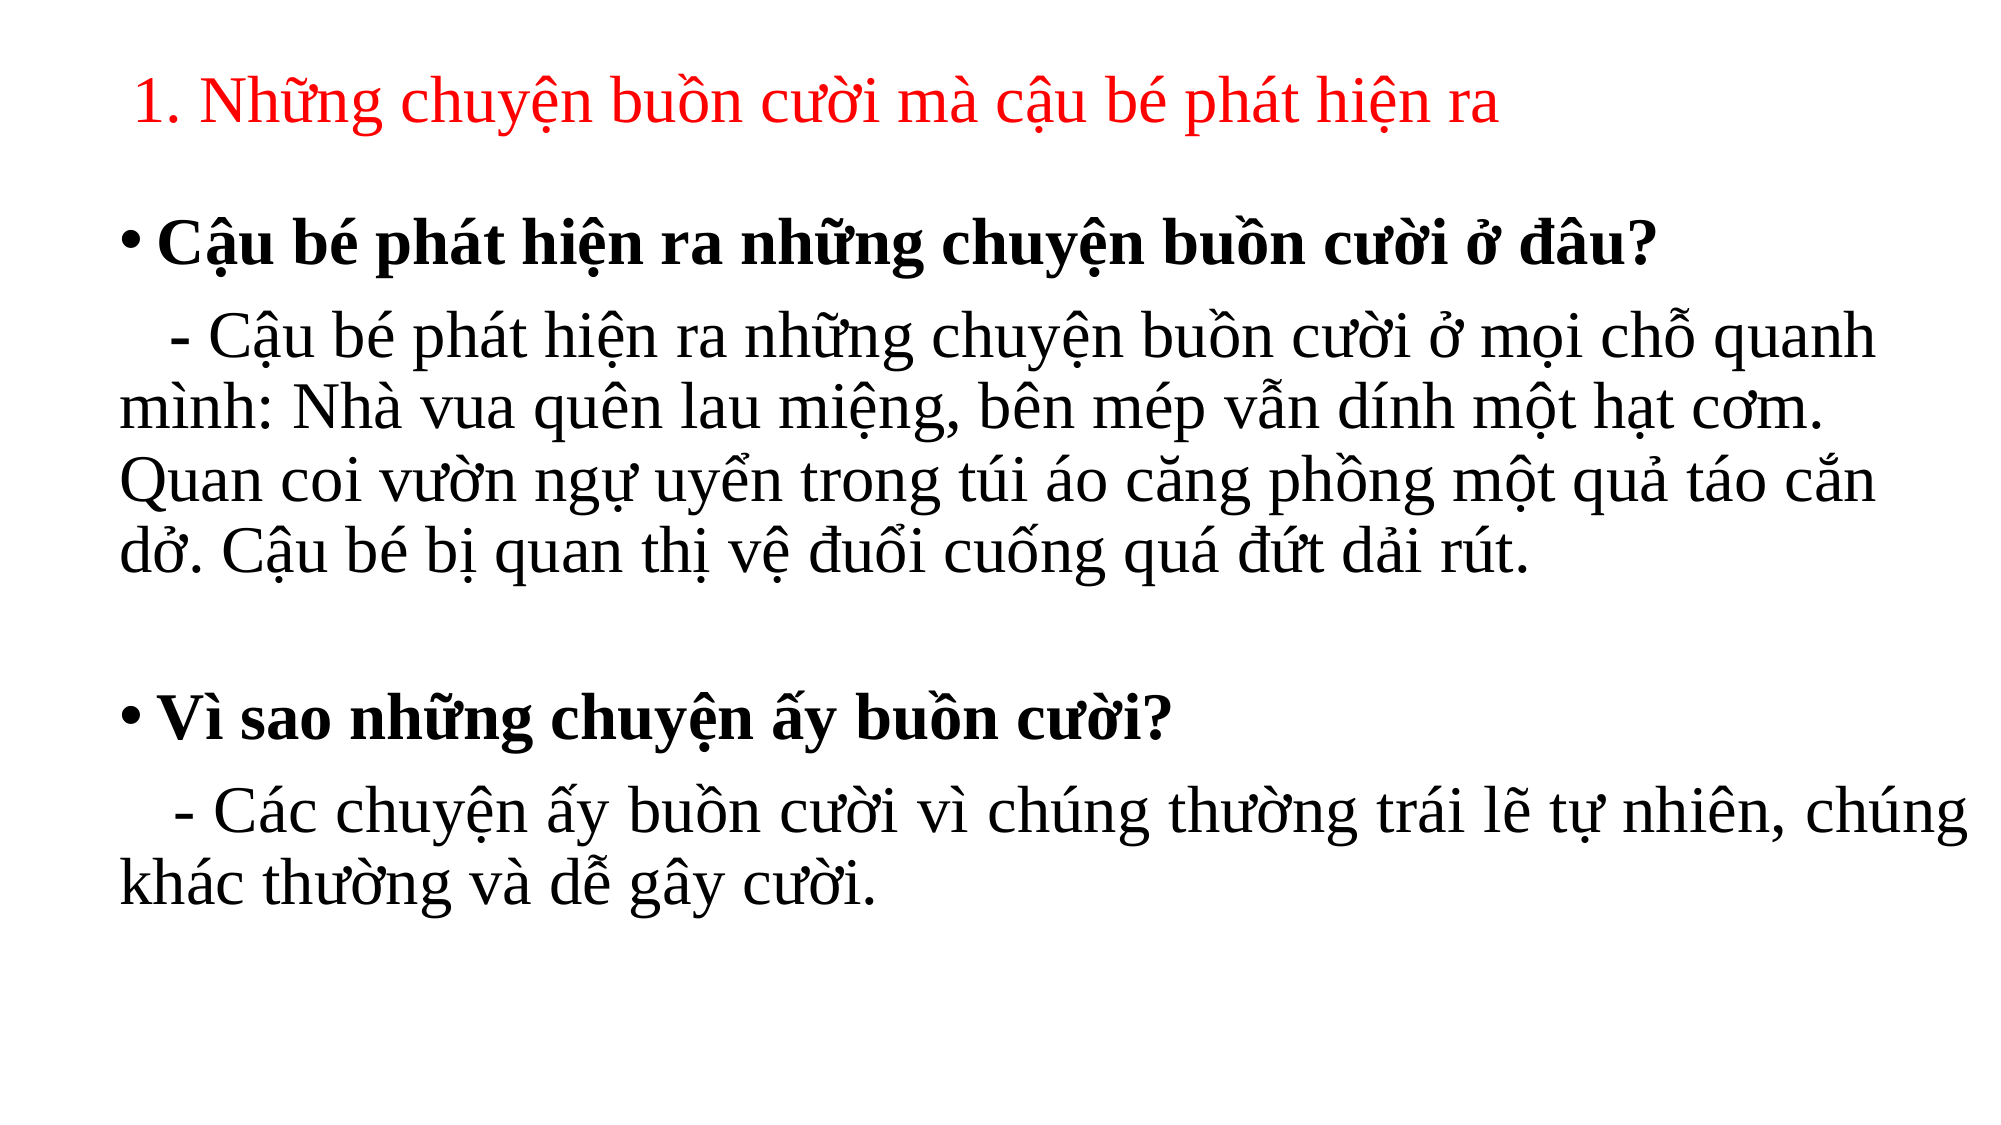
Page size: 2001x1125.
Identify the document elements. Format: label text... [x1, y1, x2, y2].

title 1. Những chuyện buồn cười mà cậu bé phát hiện ra [117, 97, 1934, 186]
list Cậu bé phát hiện ra những chuyện buồn cười ở đâu? - Cậu bé phát hiện ra những chuyện buồn cười ở mọi chỗ quanh mình: Nhà vua quên lau miệng, bên mép vẫn dính một hạt cơm. Quan coi vườn ngự uyển trong túi áo căng phồng một quả táo cắn dở. Cậu bé bị quan thị vệ đuổi cuống quá đứt dải rút. [104, 199, 1988, 619]
text_box Vì sao những chuyện ấy buồn cười? - Các chuyện ấy buồn cười vì chúng thường trái lẽ tự nhiên, chúng khác thường và dễ gây cười. [104, 674, 1988, 1094]
